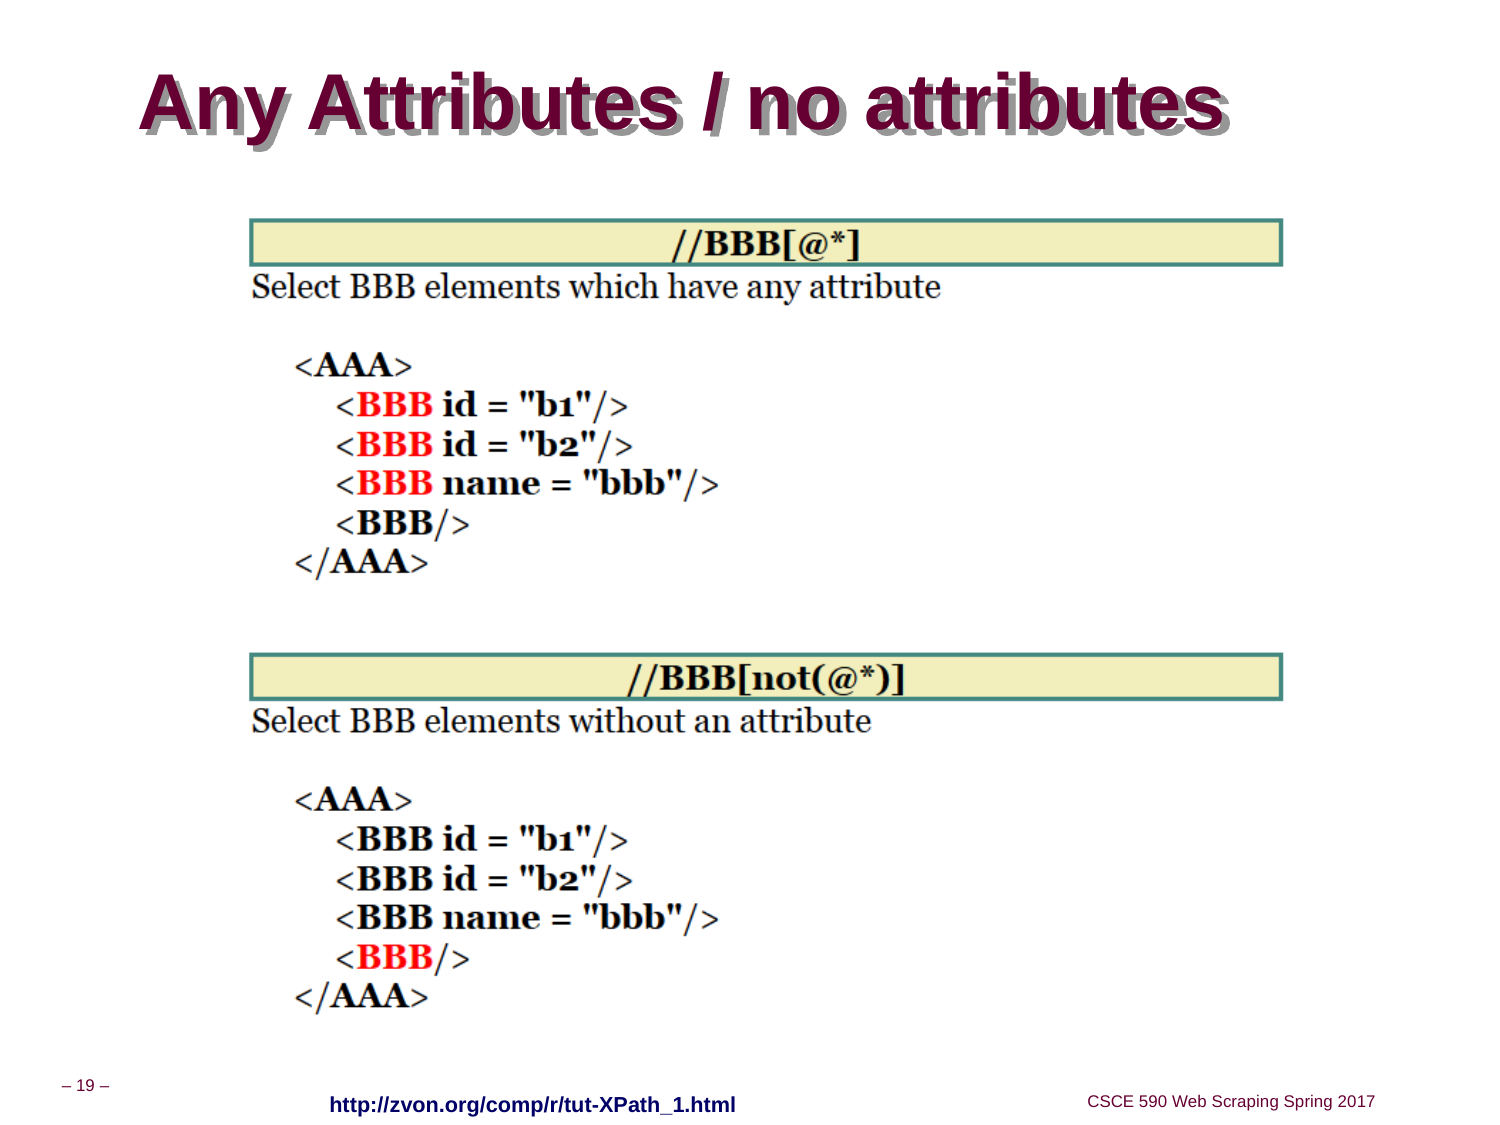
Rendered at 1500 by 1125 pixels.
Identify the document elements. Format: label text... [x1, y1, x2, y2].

text_box http://zvon.org/comp/r/tut-XPath_1.html [314, 1071, 752, 1125]
title Any Attributes / no attributes [137, 40, 1497, 169]
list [238, 199, 1310, 1063]
